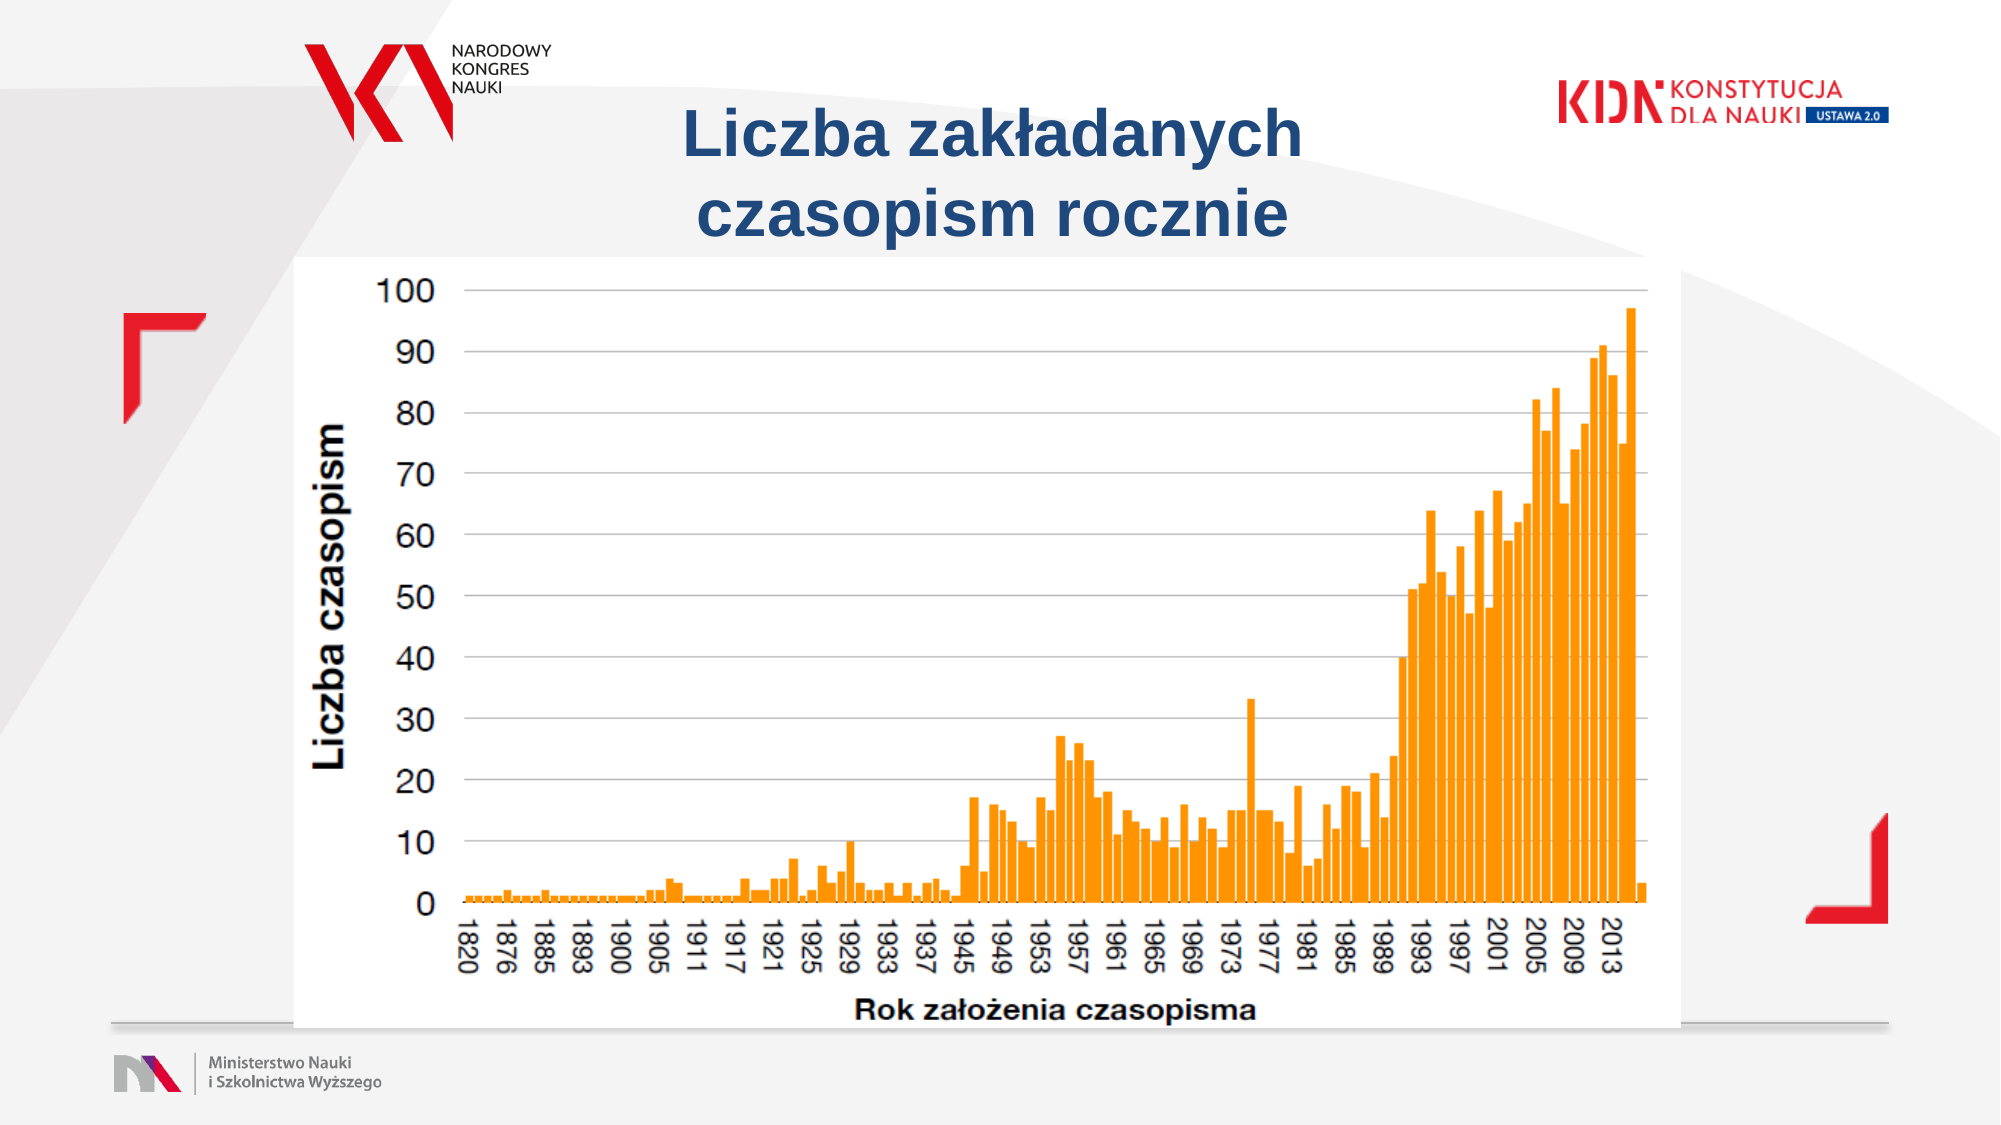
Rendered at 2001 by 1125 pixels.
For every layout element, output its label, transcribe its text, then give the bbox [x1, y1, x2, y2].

title Liczba zakładanych czasopism rocznie [599, 31, 1387, 255]
picture [0, 0, 2001, 1125]
